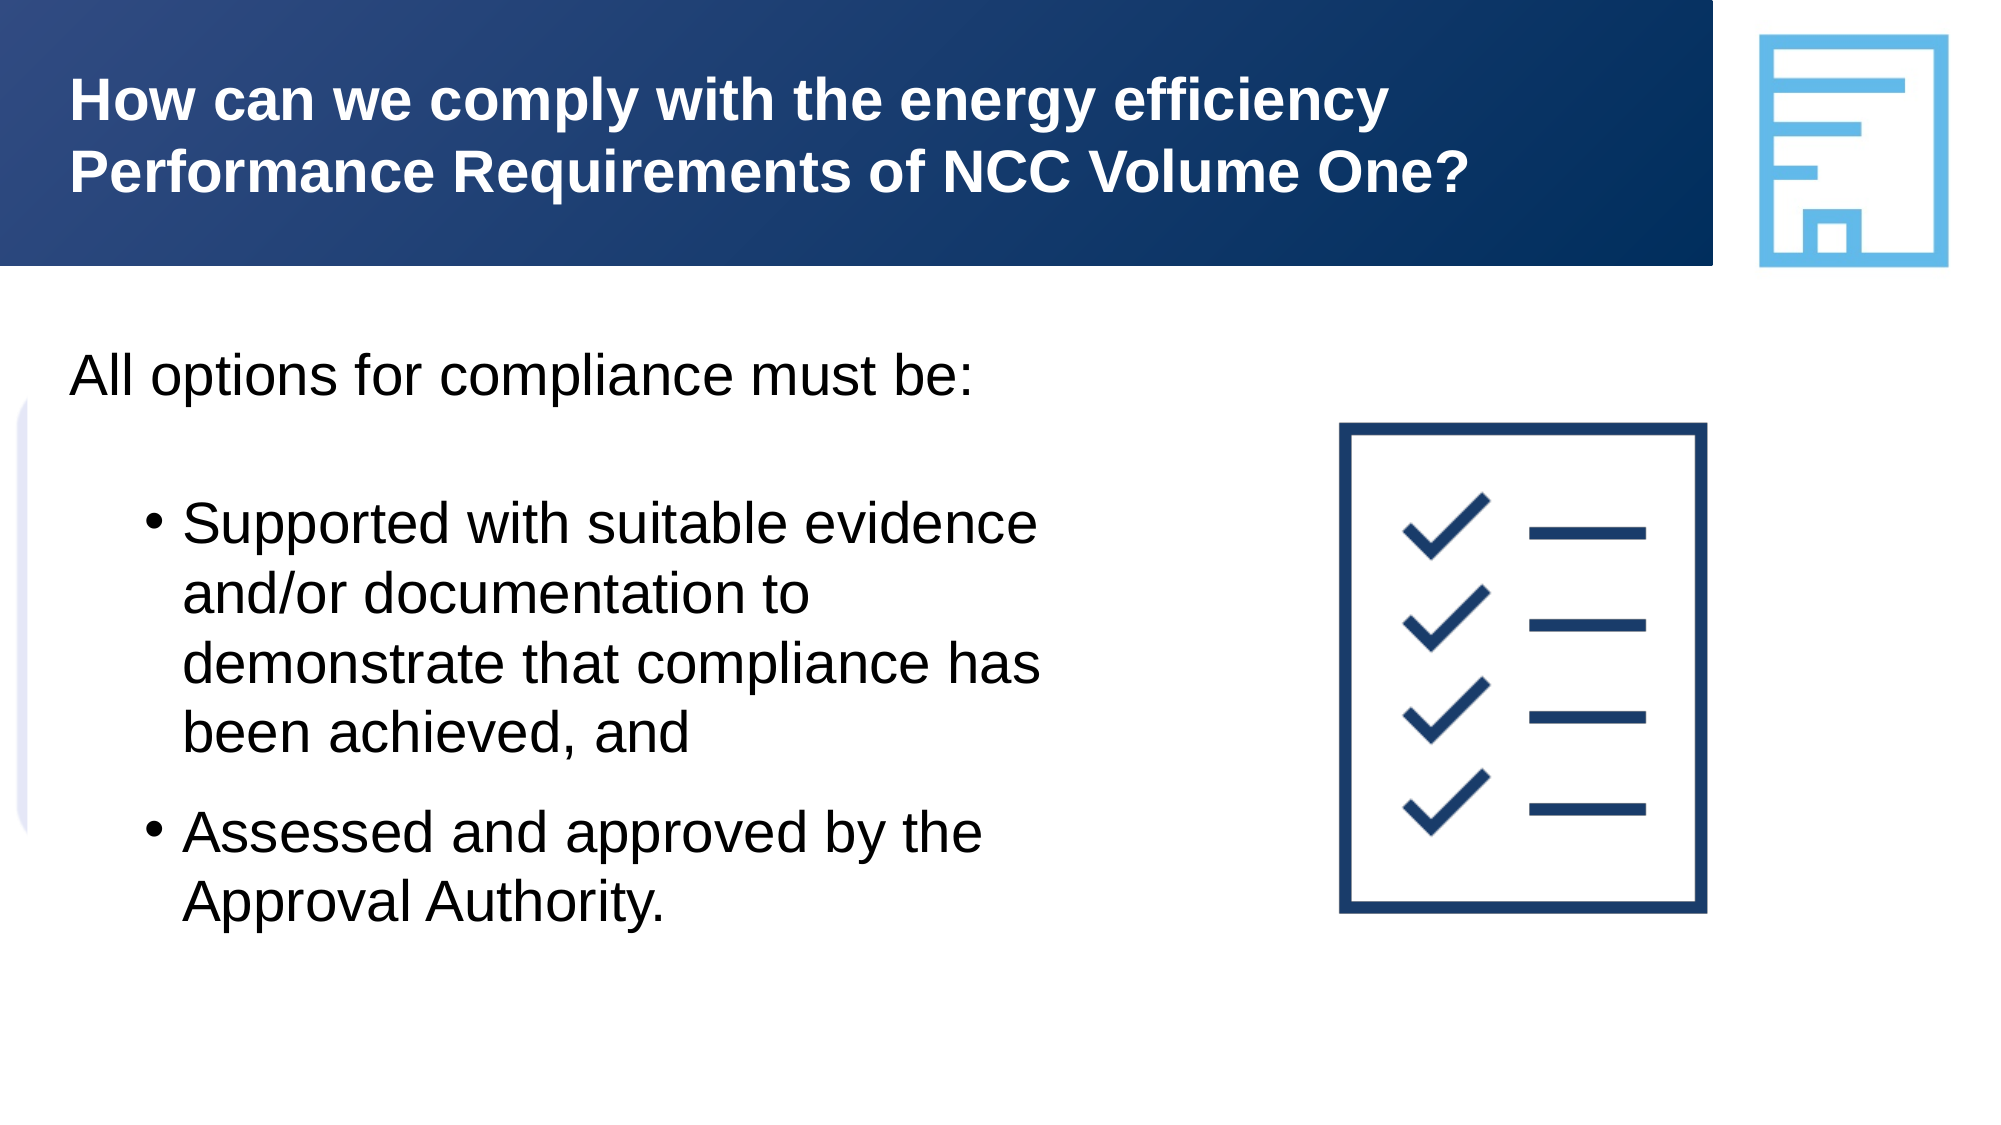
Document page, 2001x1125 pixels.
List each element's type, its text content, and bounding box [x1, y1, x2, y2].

list How can we comply with the energy efficiency Performance Requirements of NCC Volume One? [54, 51, 1591, 213]
picture [1229, 374, 1818, 963]
text_box J1P3 only applies to a sole- occupancy unit of a Class 2 building or a Class 4 part of building. [18, 402, 27, 831]
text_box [27, 278, 1992, 1113]
picture [1723, 20, 1985, 282]
